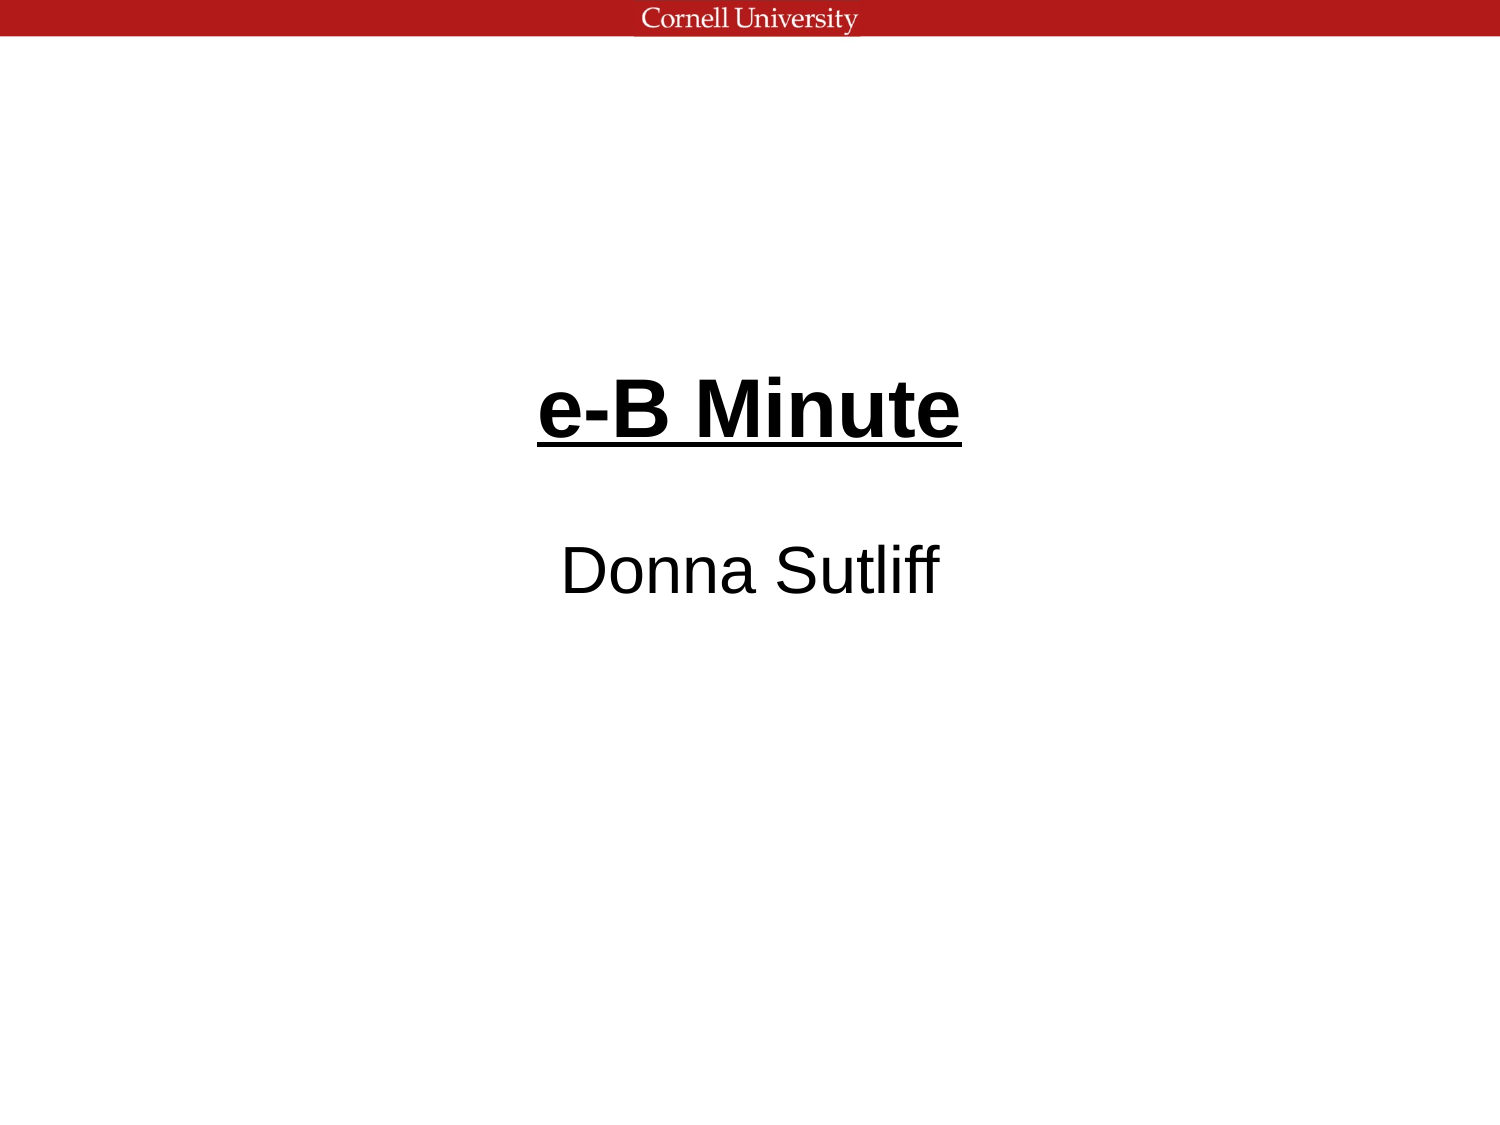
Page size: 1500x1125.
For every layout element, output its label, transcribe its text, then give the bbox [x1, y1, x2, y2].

picture [634, 0, 861, 61]
title e-B Minute [143, 354, 1357, 456]
list Donna Sutliff [143, 526, 1357, 608]
